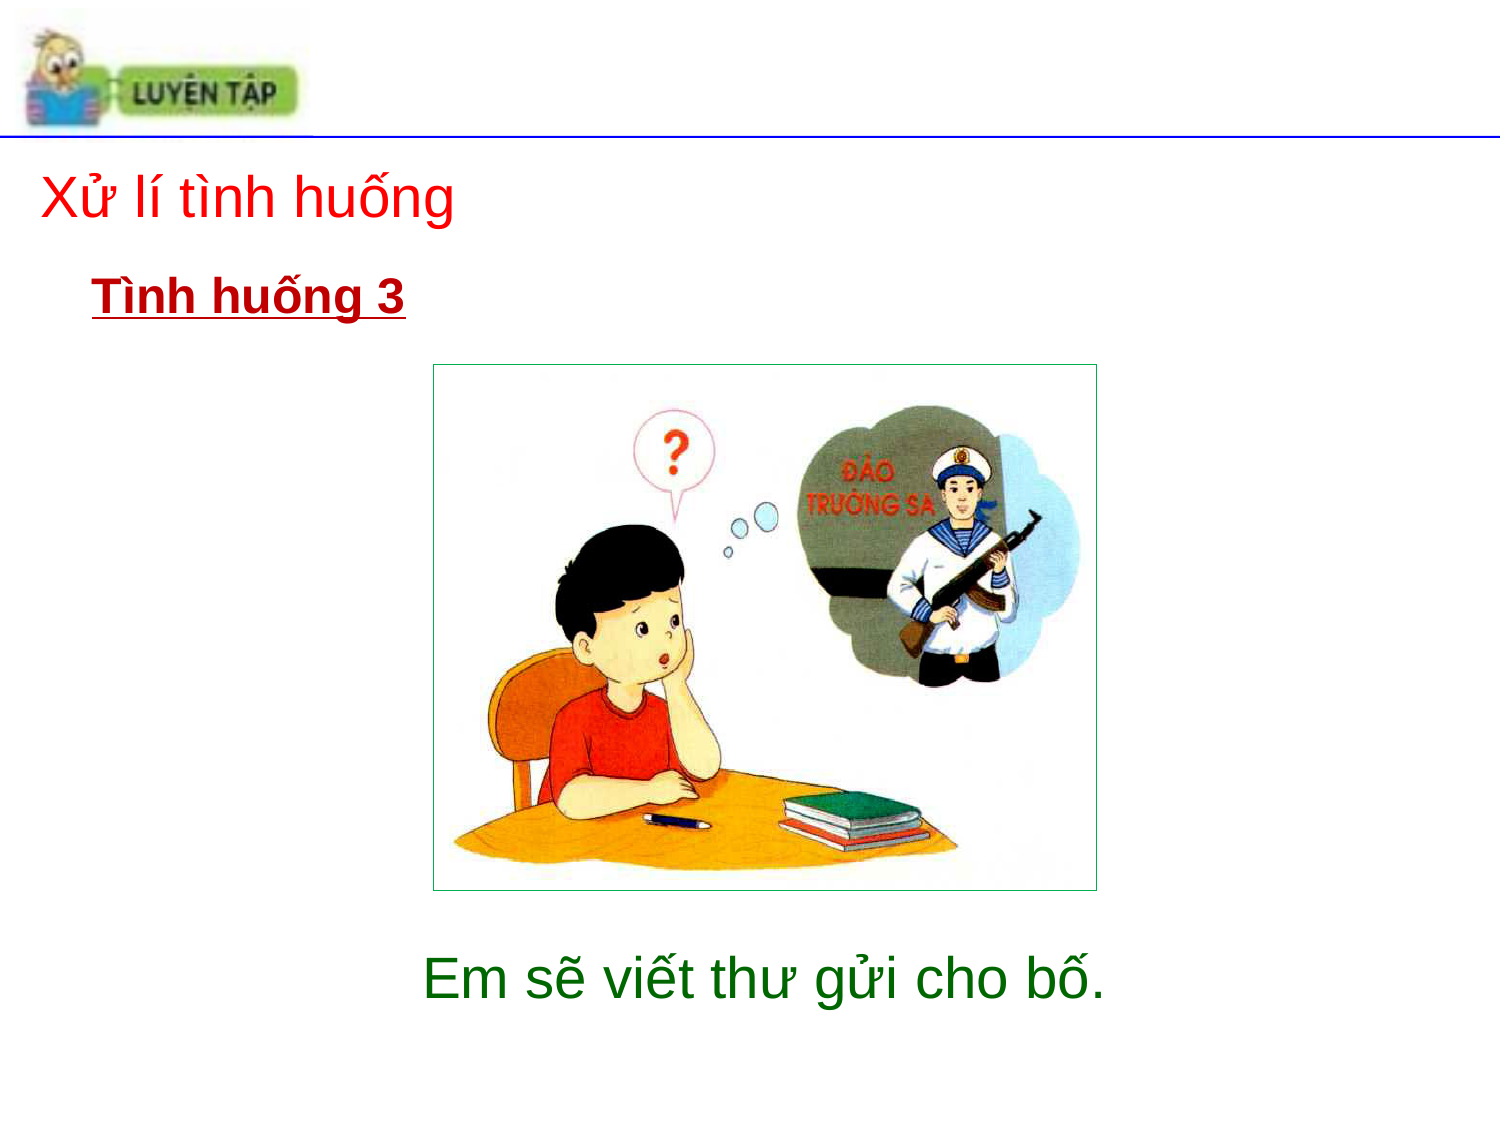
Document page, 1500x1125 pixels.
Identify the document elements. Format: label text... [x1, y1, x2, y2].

text_box Xử lí tình huống [25, 151, 472, 237]
text_box Em sẽ viết thư gửi cho bố. [407, 933, 1123, 1018]
text_box Tình huống 3 [76, 256, 421, 332]
picture [433, 363, 1097, 891]
picture [14, 8, 310, 143]
